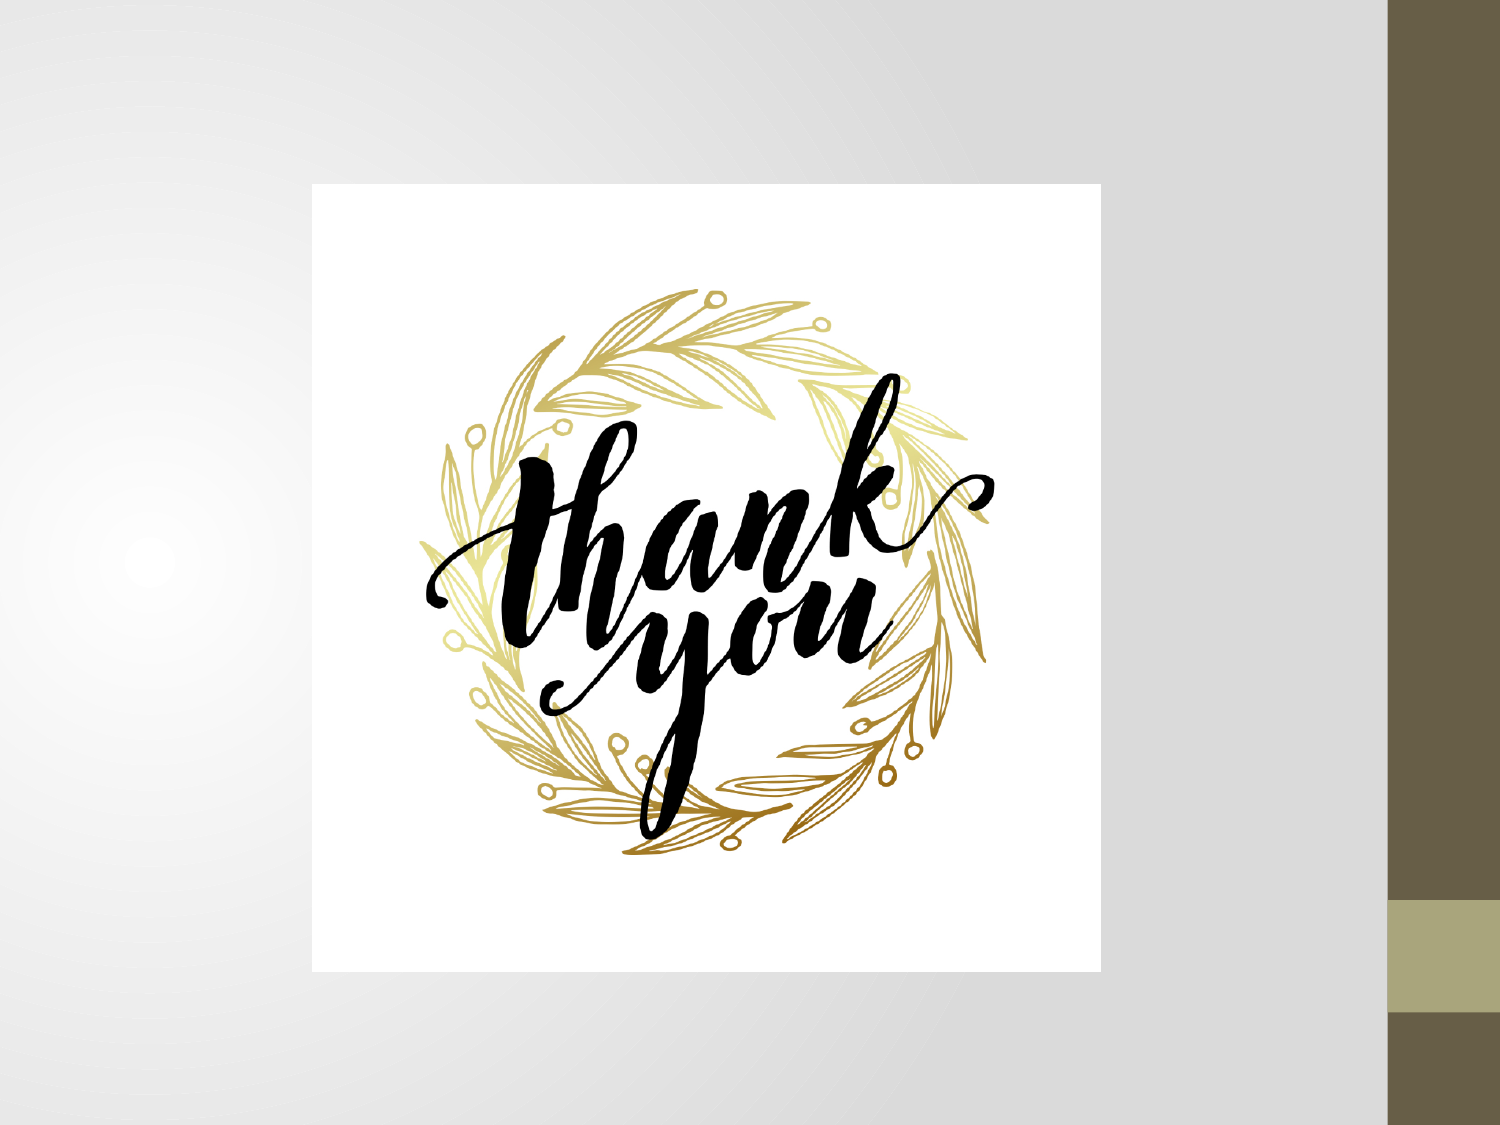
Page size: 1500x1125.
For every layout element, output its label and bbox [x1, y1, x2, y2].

list [312, 183, 1101, 973]
